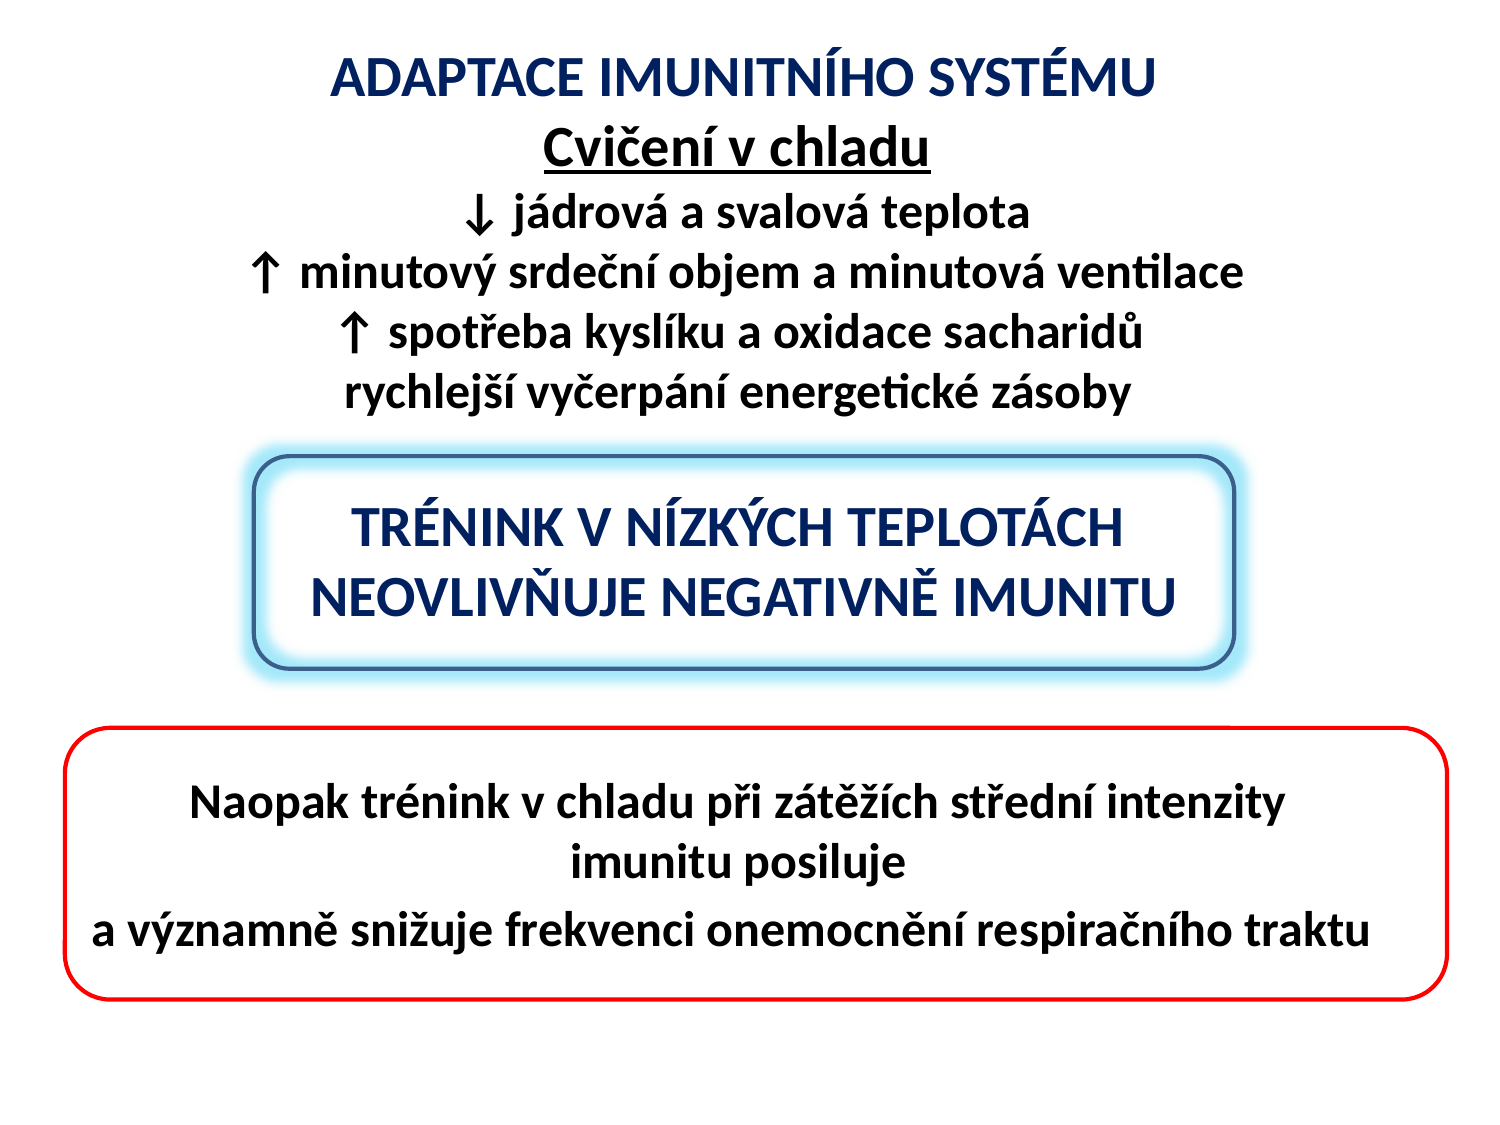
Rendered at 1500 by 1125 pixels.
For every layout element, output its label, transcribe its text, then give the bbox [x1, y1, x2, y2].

text_box [239, 441, 1252, 686]
text_box [251, 453, 1240, 674]
text_box [62, 725, 1450, 1002]
text_box [251, 454, 1237, 671]
text_box [248, 450, 1243, 677]
text_box ADAPTACE IMUNITNÍHO SYSTÉMU Cvičení v chladu ↓ jádrová a svalová teplota ↑ minutový srdeční objem a minutová ventilace ↑ spotřeba kyslíku a oxidace sacharidů rychlejší vyčerpání energetické zásoby TRÉNINK V NÍZKÝCH TEPLOTÁCH NEOVLIVŇUJE NEGATIVNĚ IMUNITU Naopak trénink v chladu při zátěžích střední intenzity imunitu posiluje a významně snižuje frekvenci onemocnění respiračního traktu [17, 30, 1471, 966]
